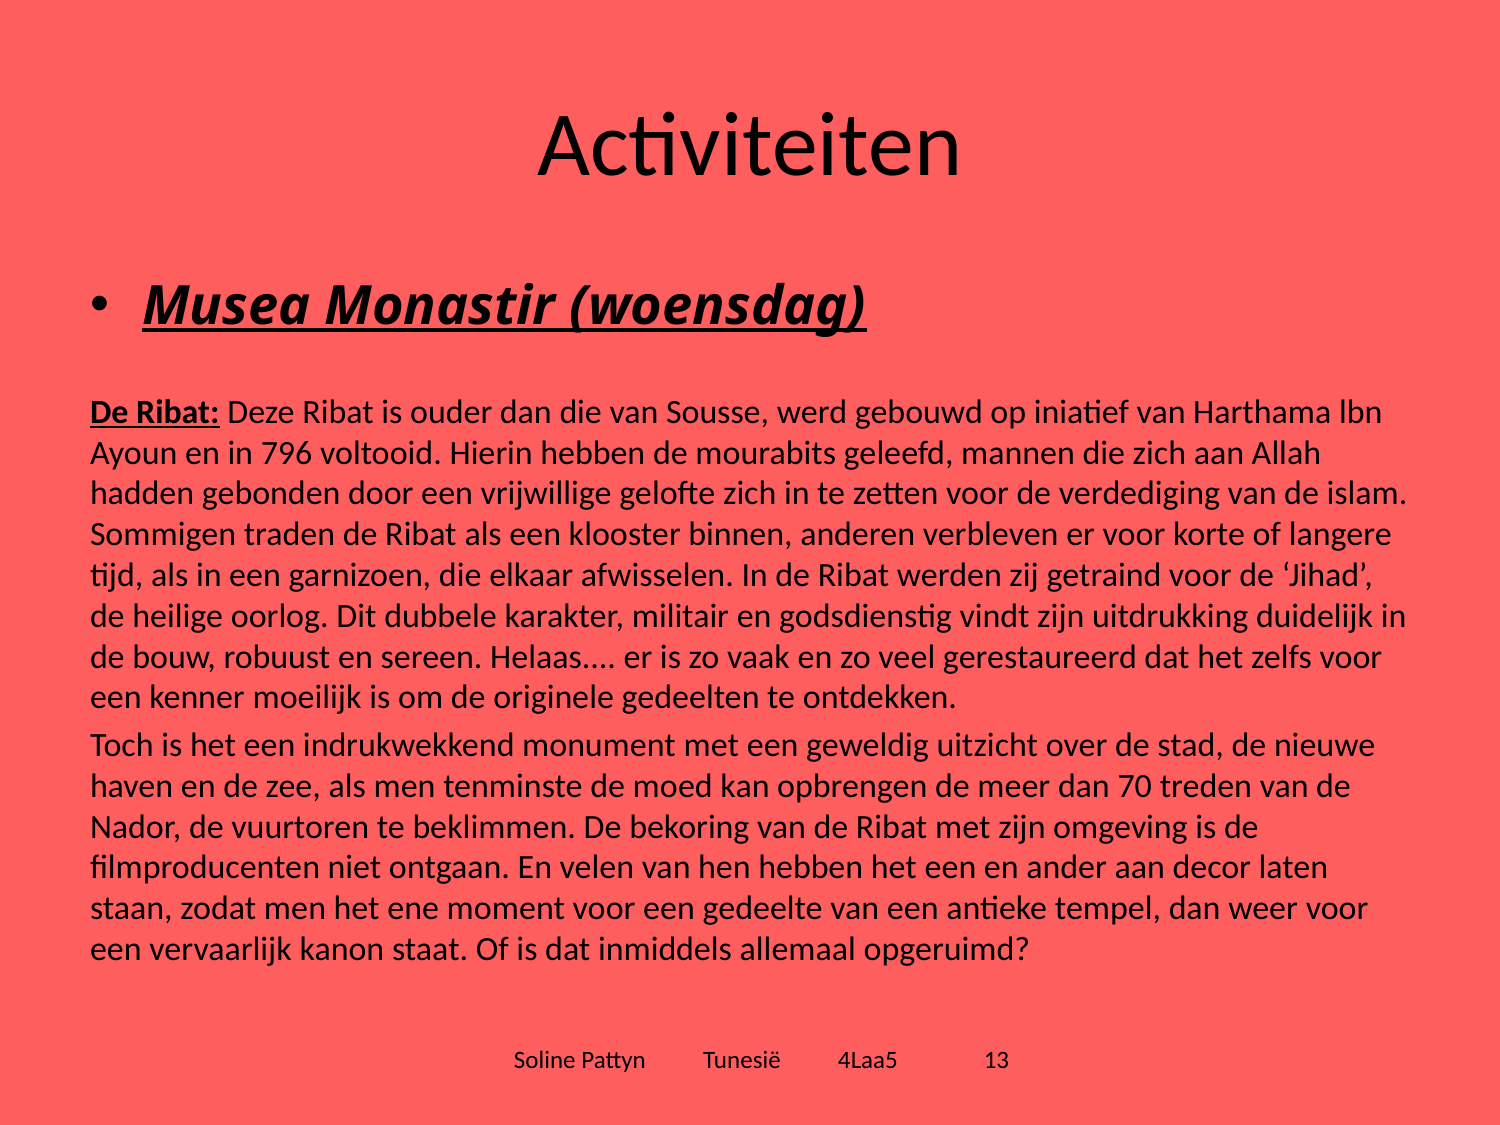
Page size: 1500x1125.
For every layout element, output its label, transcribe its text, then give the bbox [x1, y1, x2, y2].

list Musea Monastir (woensdag) De Ribat: Deze Ribat is ouder dan die van Sousse, werd gebouwd op iniatief van Harthama lbn Ayoun en in 796 voltooid. Hierin hebben de mourabits geleefd, mannen die zich aan Allah hadden gebonden door een vrijwillige gelofte zich in te zetten voor de verdediging van de islam. Sommigen traden de Ribat als een klooster binnen, anderen verbleven er voor korte of langere tijd, als in een garnizoen, die elkaar afwisselen. In de Ribat werden zij getraind voor de ‘Jihad’, de heilige oorlog. Dit dubbele karakter, militair en godsdienstig vindt zijn uitdrukking duidelijk in de bouw, robuust en sereen. Helaas.... er is zo vaak en zo veel gerestaureerd dat het zelfs voor een kenner moeilijk is om de originele gedeelten te ontdekken. Toch is het een indrukwekkend monument met een geweldig uitzicht over de stad, de nieuwe haven en de zee, als men tenminste de moed kan opbrengen de meer dan 70 treden van de Nador, de vuurtoren te beklimmen. De bekoring van de Ribat met zijn omgeving is de filmproducenten niet ontgaan. En velen van hen hebben het een en ander aan decor laten staan, zodat men het ene moment voor een gedeelte van een antieke tempel, dan weer voor een vervaarlijk kanon staat. Of is dat inmiddels allemaal opgeruimd? [75, 262, 1425, 1005]
title Activiteiten [75, 45, 1425, 233]
footer Soline Pattyn Tunesië 4Laa5 13 [348, 1011, 1177, 1106]
